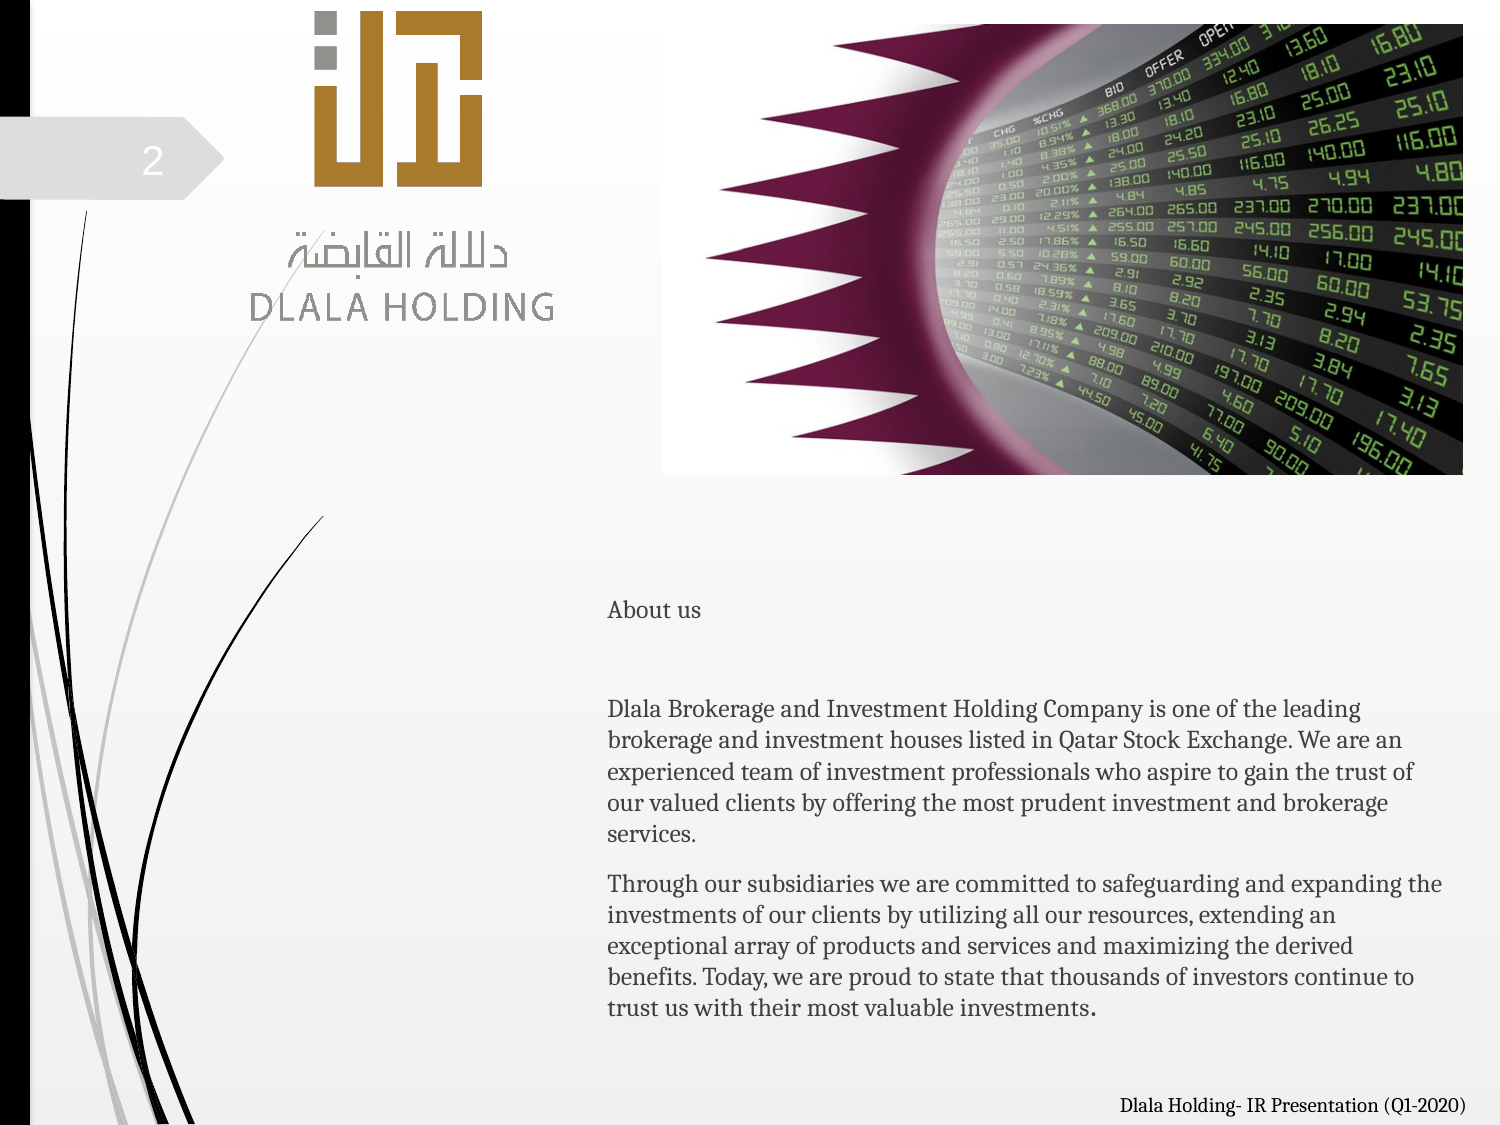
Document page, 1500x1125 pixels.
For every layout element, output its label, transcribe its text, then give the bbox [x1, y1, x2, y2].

picture [662, 24, 1463, 476]
text_box Dlala Holding- IR Presentation (Q1-2020) [1099, 1084, 1500, 1125]
picture [237, 5, 563, 332]
slide_number 2 [83, 129, 180, 190]
list About us Dlala Brokerage and Investment Holding Company is one of the leading brokerage and investment houses listed in Qatar Stock Exchange. We are an experienced team of investment professionals who aspire to gain the trust of our valued clients by offering the most prudent investment and brokerage services. Through our subsidiaries we are committed to safeguarding and expanding the investments of our clients by utilizing all our resources, extending an exceptional array of products and services and maximizing the derived benefits. Today, we are proud to state that thousands of investors continue to trust us with their most valuable investments. [575, 87, 1463, 1038]
